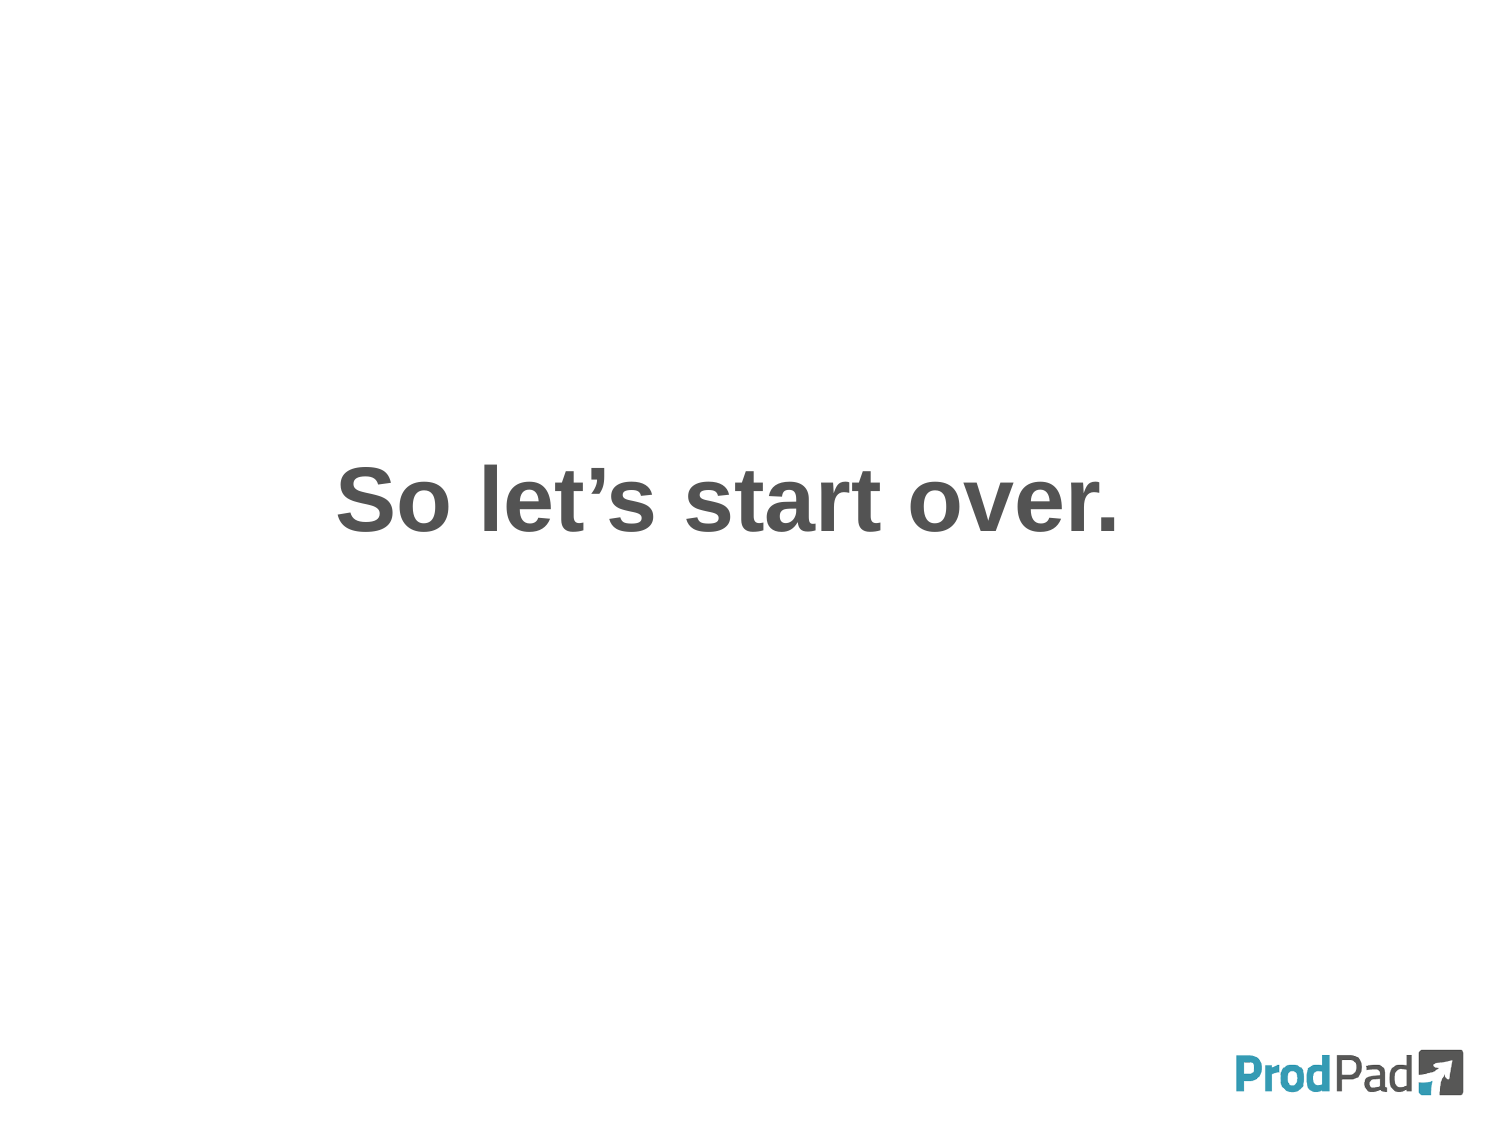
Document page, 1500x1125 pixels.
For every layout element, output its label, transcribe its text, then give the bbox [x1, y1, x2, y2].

picture [1226, 1042, 1473, 1103]
title So let’s start over. [335, 400, 1165, 590]
